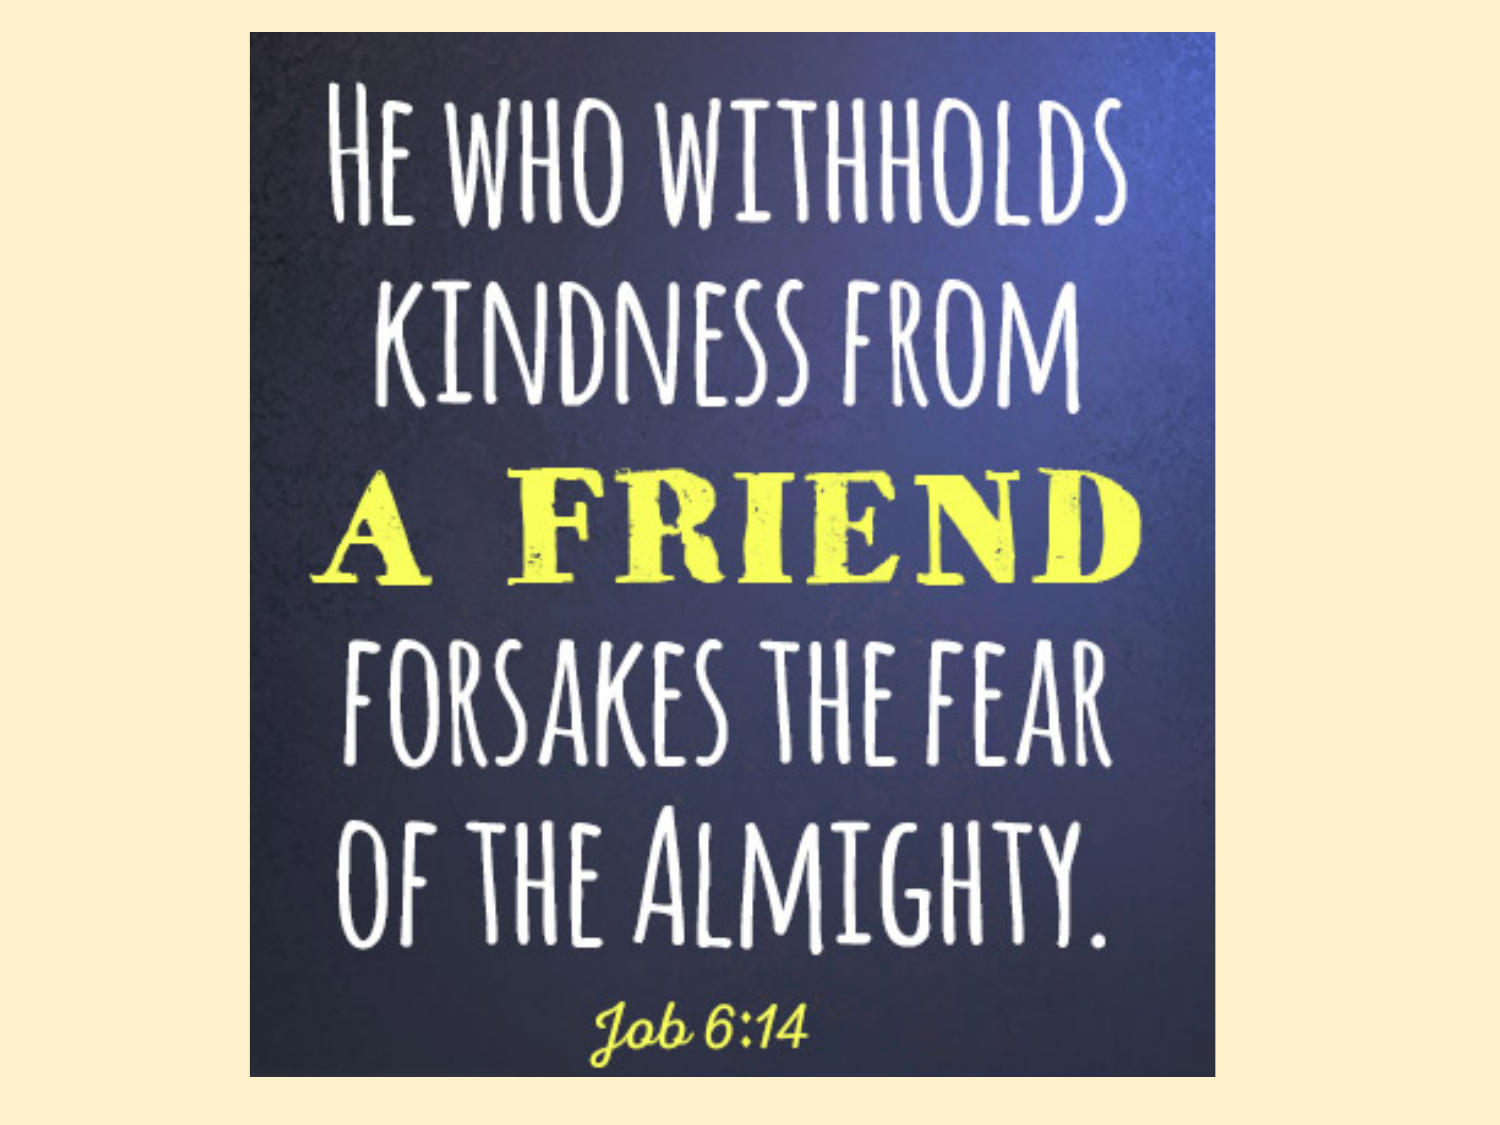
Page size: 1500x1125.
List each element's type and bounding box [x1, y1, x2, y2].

list [249, 32, 1216, 1077]
